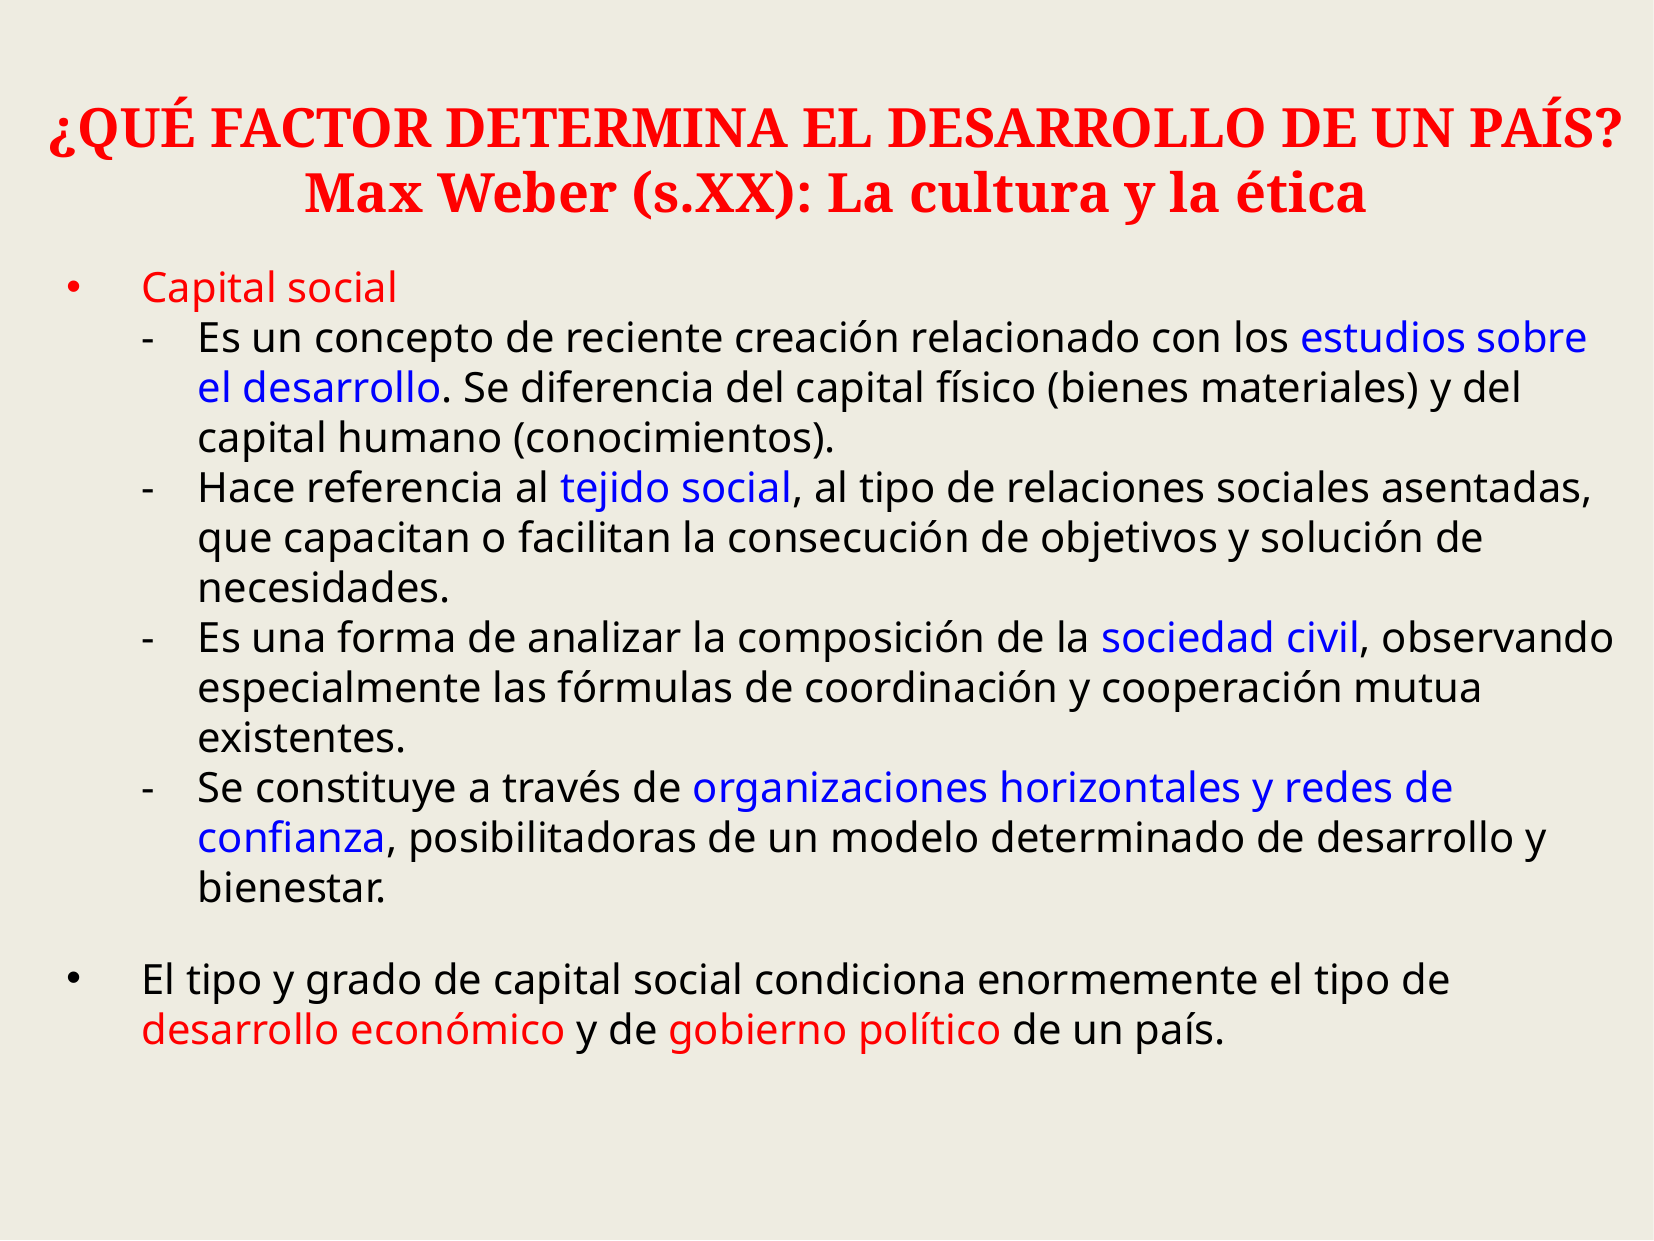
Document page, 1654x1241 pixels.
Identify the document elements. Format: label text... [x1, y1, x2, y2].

text_box ¿QUÉ FACTOR DETERMINA EL DESARROLLO DE UN PAÍS? Max Weber (s.XX): La cultura y la ética [35, 99, 1639, 219]
text_box Capital social Es un concepto de reciente creación relacionado con los estudios sobre el desarrollo. Se diferencia del capital físico (bienes materiales) y del capital humano (conocimientos). Hace referencia al tejido social, al tipo de relaciones sociales asentadas, que capacitan o facilitan la consecución de objetivos y solución de necesidades. Es una forma de analizar la composición de la sociedad civil, observando especialmente las fórmulas de coordinación y cooperación mutua existentes. Se constituye a través de organizaciones horizontales y redes de confianza, posibilitadoras de un modelo determinado de desarrollo y bienestar. [51, 253, 1633, 919]
text_box El tipo y grado de capital social condiciona enormemente el tipo de desarrollo económico y de gobierno político de un país. [51, 945, 1622, 1060]
